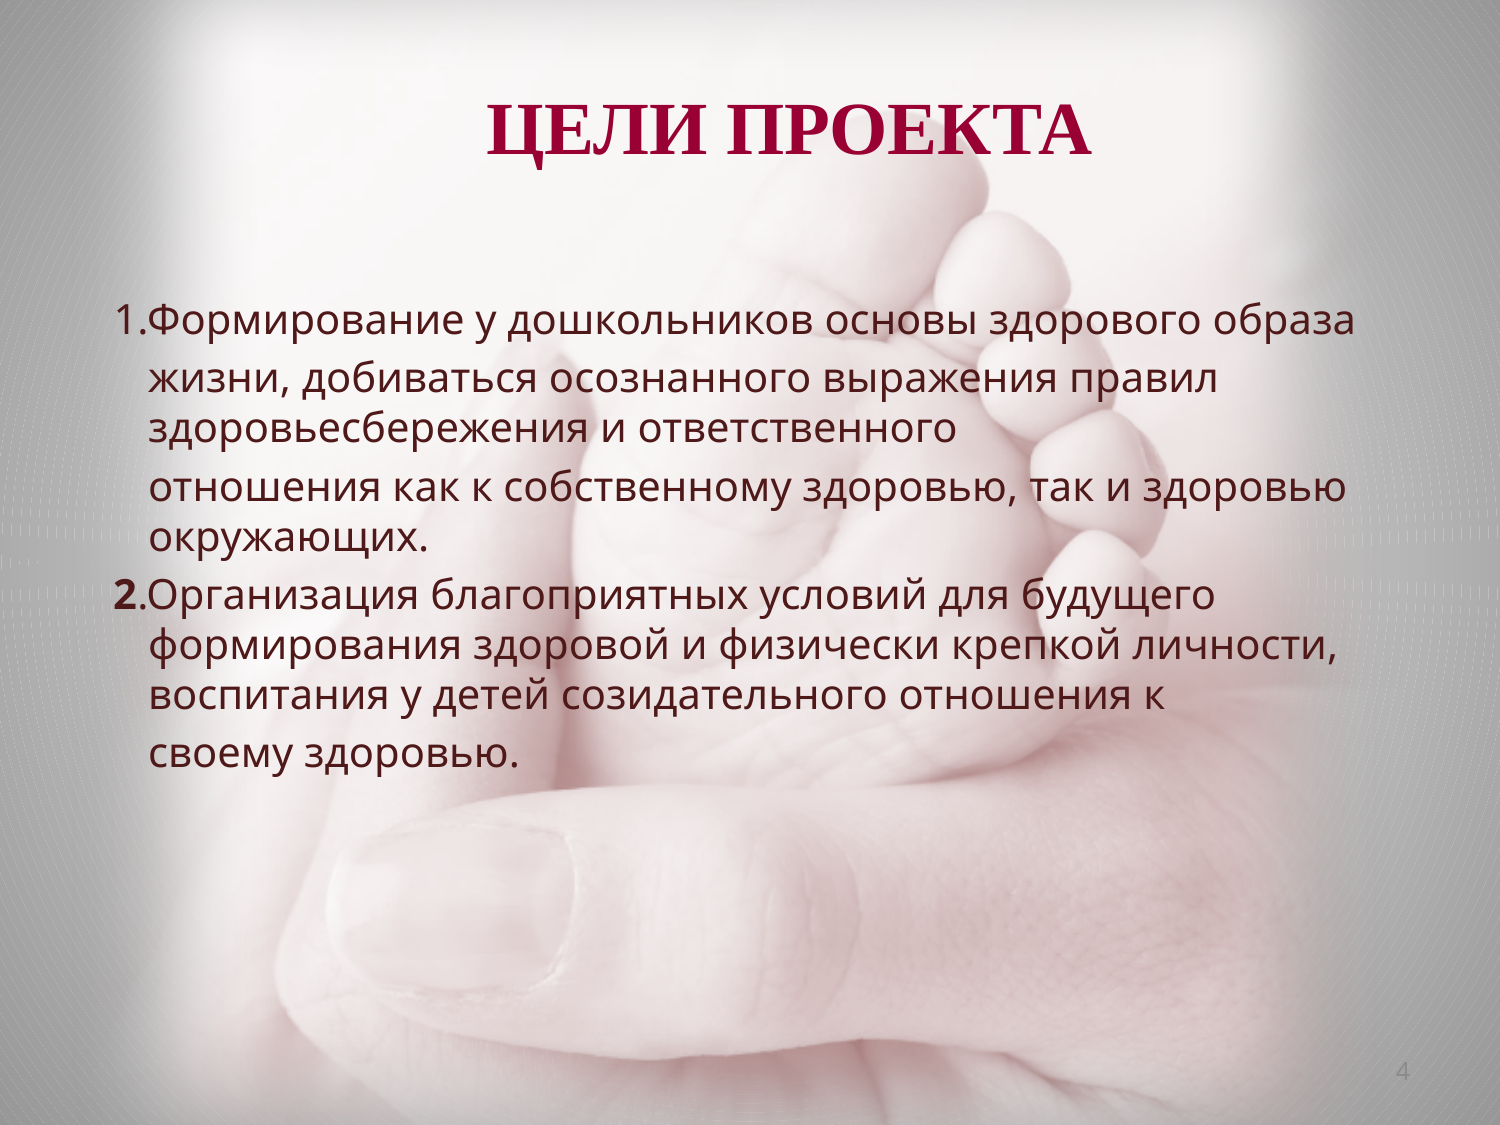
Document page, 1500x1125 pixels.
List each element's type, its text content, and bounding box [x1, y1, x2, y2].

slide_number 4 [1074, 1042, 1425, 1103]
title ЦЕЛИ ПРОЕКТА [123, 30, 1475, 219]
list 1.Формирование у дошкольников основы здорового образа жизни, добиваться осознанного выражения правил здоровьесбережения и ответственного отношения как к собственному здоровью, так и здоровью окружающих. 2.Организация благоприятных условий для будущего формирования здоровой и физически крепкой личности, воспитания у детей созидательного отношения к своему здоровью. [76, 243, 1428, 1006]
